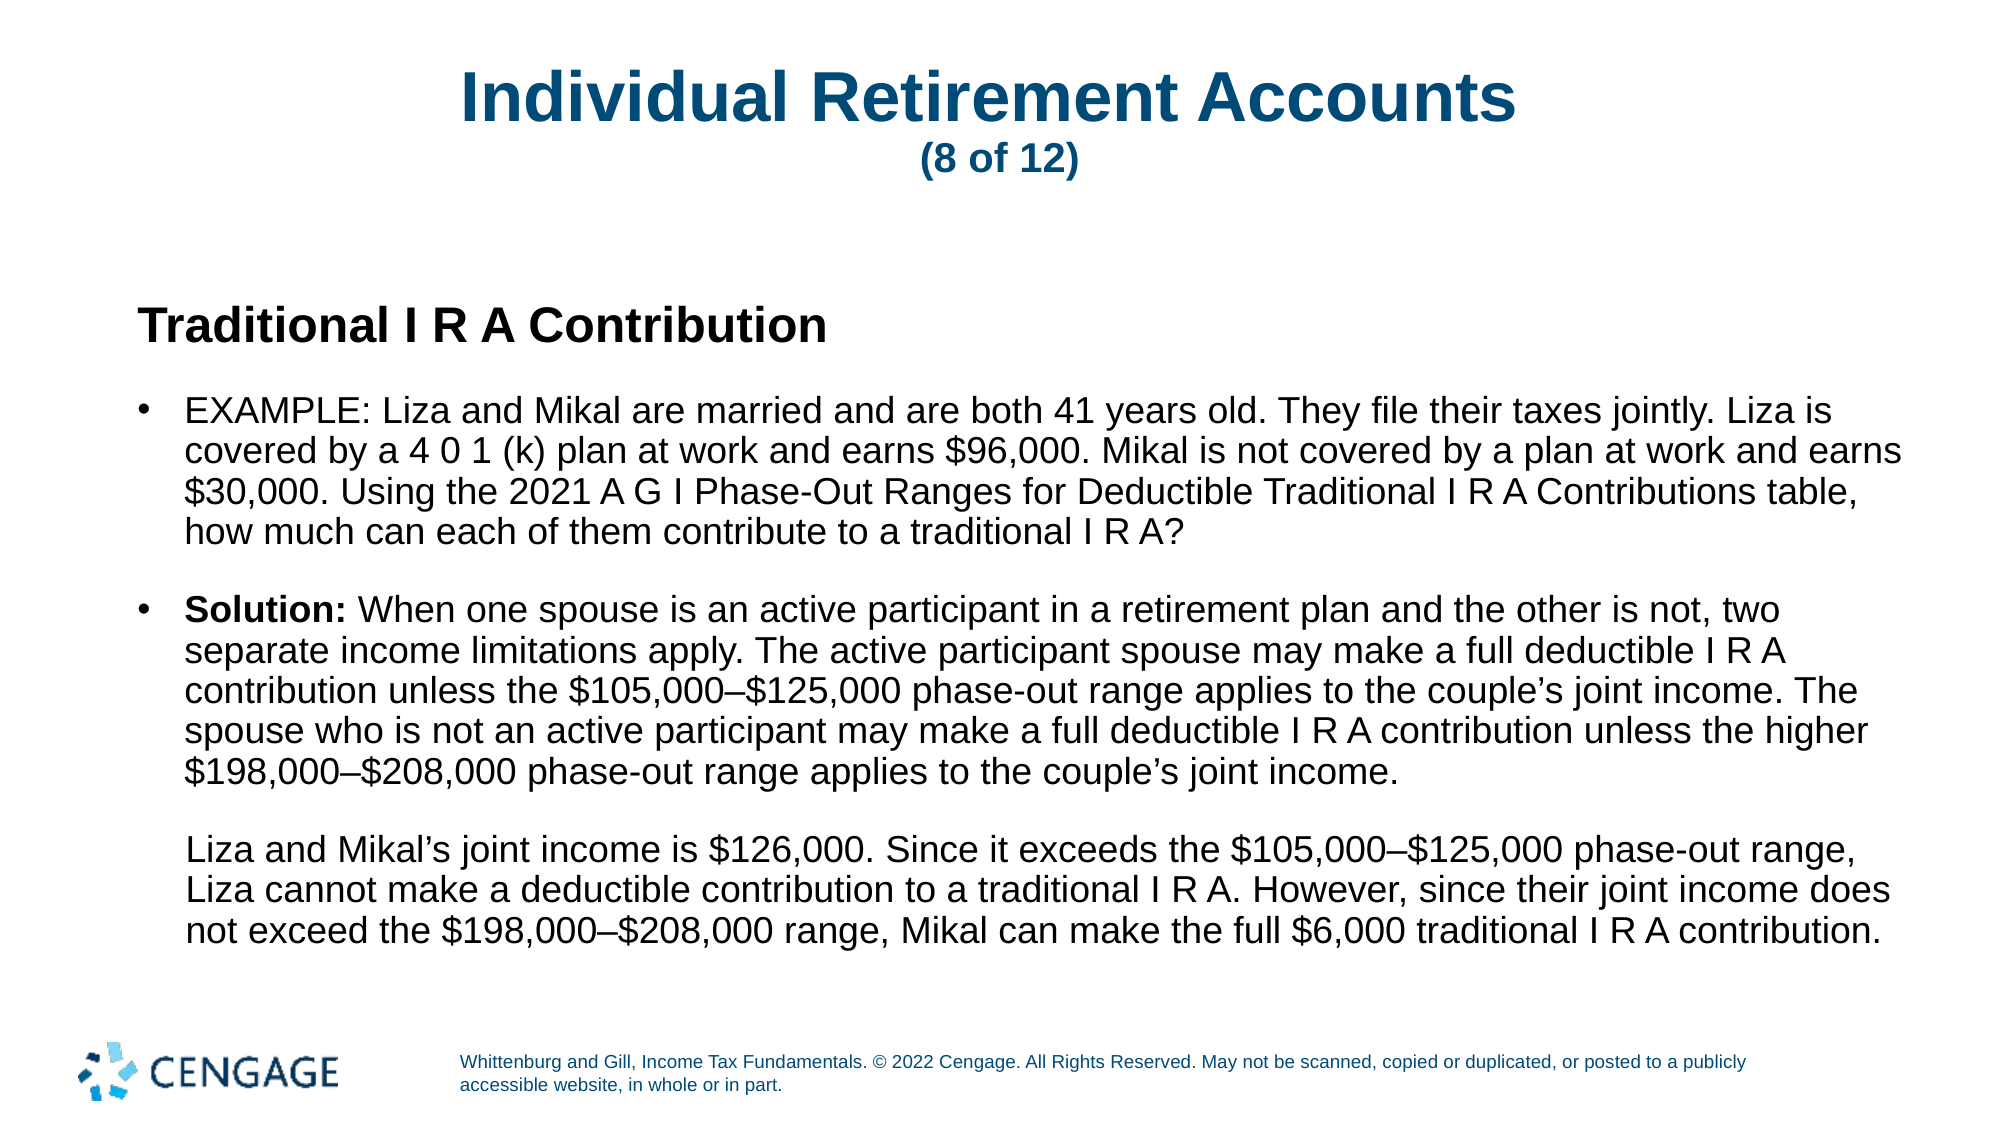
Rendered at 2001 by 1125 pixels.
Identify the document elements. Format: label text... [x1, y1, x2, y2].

list Traditional I R A Contribution EXAMPLE: Liza and Mikal are married and are both 41 years old. They file their taxes jointly. Liza is covered by a 4 0 1 (k) plan at work and earns $96,000. Mikal is not covered by a plan at work and earns $30,000. Using the 2021 A G I Phase-Out Ranges for Deductible Traditional I R A Contributions table, how much can each of them contribute to a traditional I R A? Solution: When one spouse is an active participant in a retirement plan and the other is not, two separate income limitations apply. The active participant spouse may make a full deductible I R A contribution unless the $105,000–$125,000 phase-out range applies to the couple’s joint income. The spouse who is not an active participant may make a full deductible I R A contribution unless the higher $198,000–$208,000 phase-out range applies to the couple’s joint income. Liza and Mikal’s joint income is $126,000. Since it exceeds the $105,000–$125,000 phase-out range, Liza cannot make a deductible contribution to a traditional I R A. However, since their joint income does not exceed the $198,000–$208,000 range, Mikal can make the full $6,000 traditional I R A contribution. [137, 299, 1926, 1014]
picture [78, 1042, 338, 1101]
title Individual Retirement Accounts (8 of 12) [137, 59, 1863, 171]
